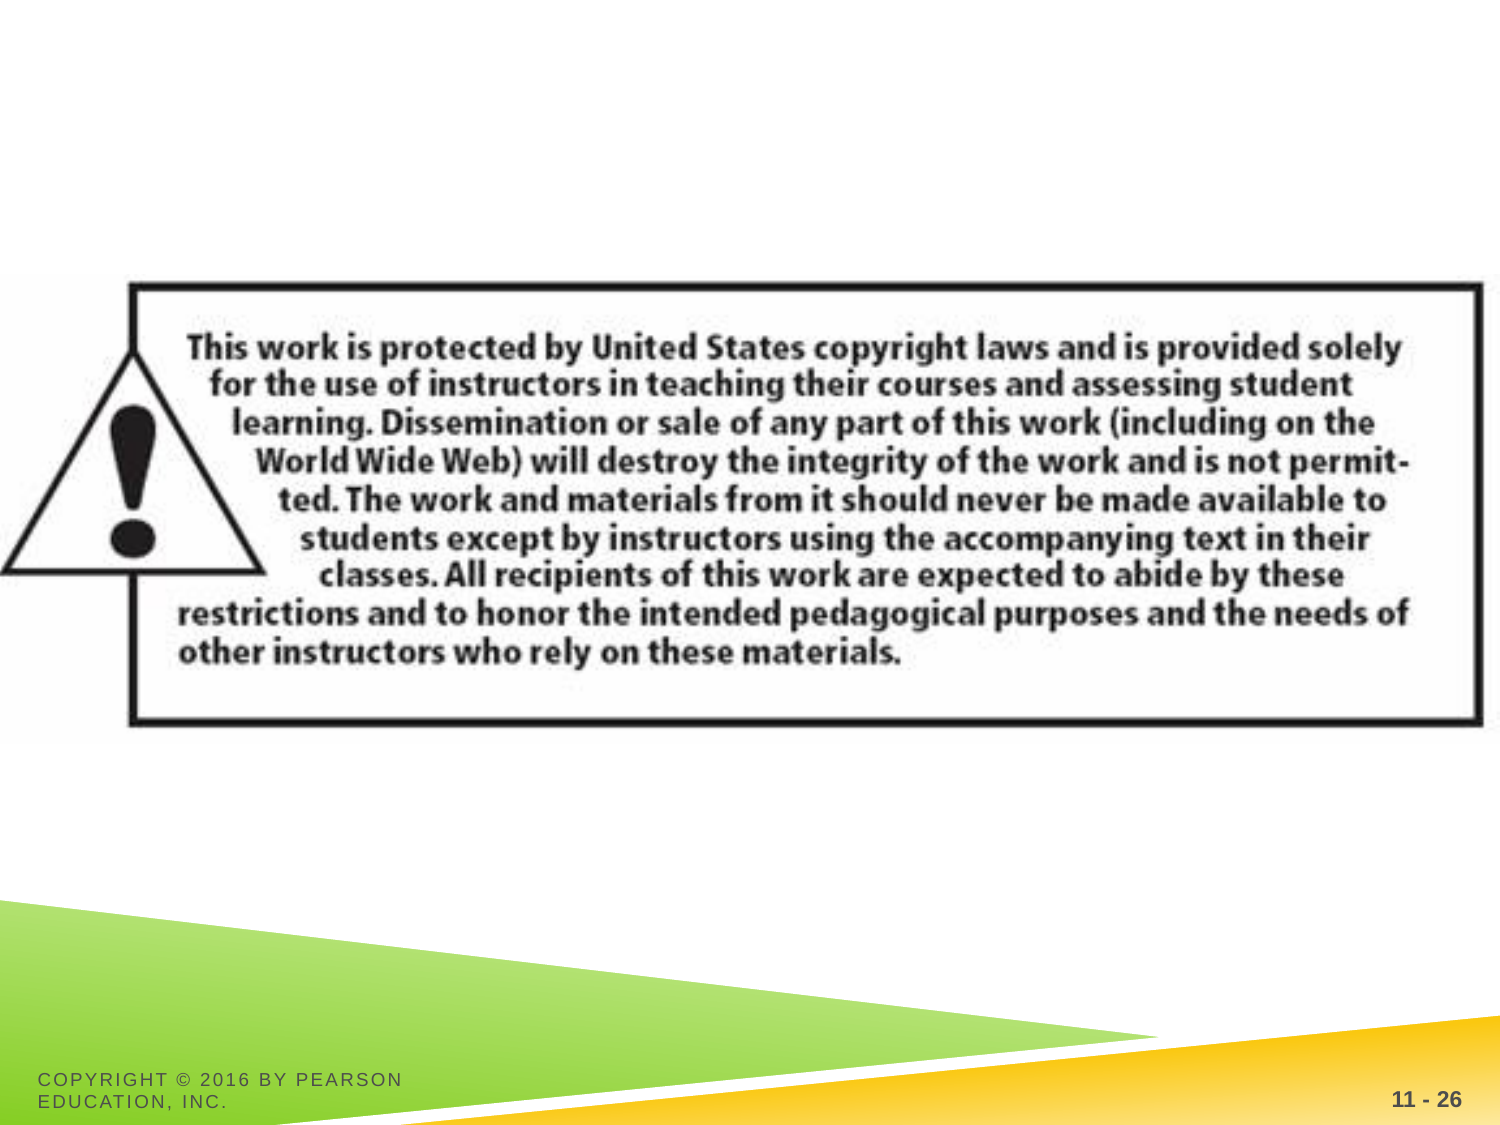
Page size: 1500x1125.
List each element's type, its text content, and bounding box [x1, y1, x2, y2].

footer Copyright © 2016 by Pearson Education, Inc. [37, 1062, 513, 1113]
picture [0, 274, 1500, 744]
slide_number 11 - 26 [1387, 1052, 1463, 1113]
